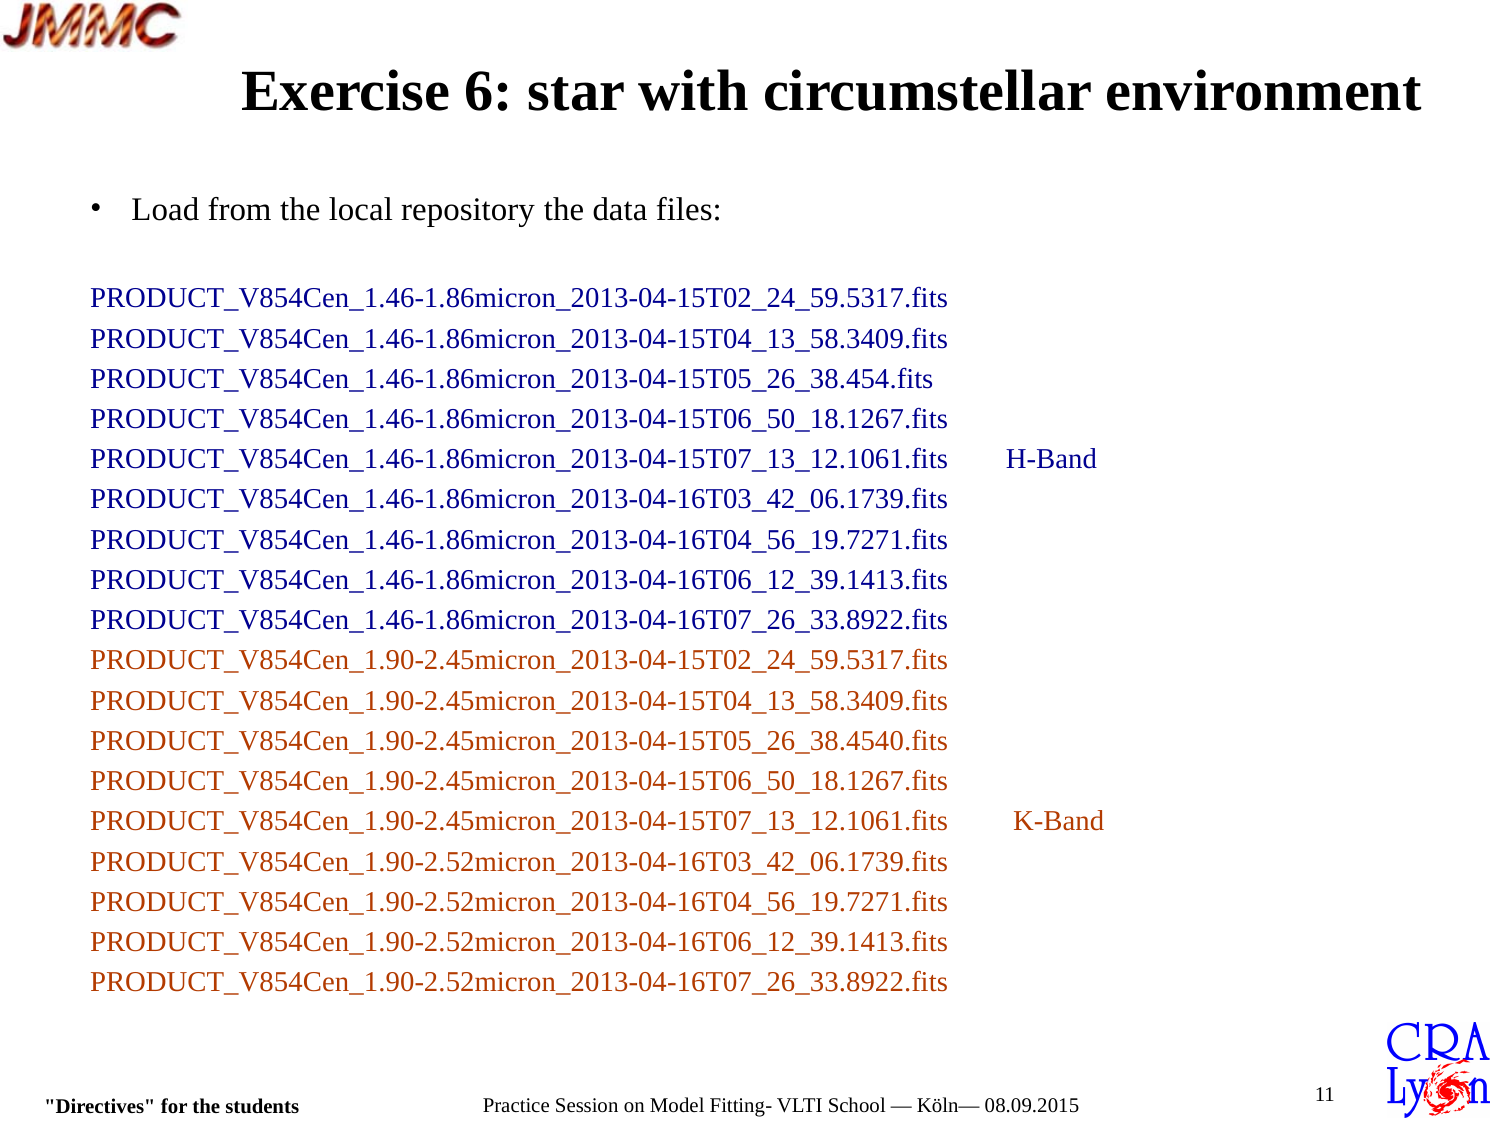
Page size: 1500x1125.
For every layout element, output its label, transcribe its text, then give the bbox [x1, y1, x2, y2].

title Exercise 6: star with circumstellar environment [137, 12, 1438, 163]
picture [0, 0, 188, 52]
text_box Load from the local repository the data files: PRODUCT_V854Cen_1.46-1.86micron_2013-04-15T02_24_59.5317.fits PRODUCT_V854Cen_1.46-1.86micron_2013-04-15T04_13_58.3409.fits PRODUCT_V854Cen_1.46-1.86micron_2013-04-15T05_26_38.454.fits PRODUCT_V854Cen_1.46-1.86micron_2013-04-15T06_50_18.1267.fits PRODUCT_V854Cen_1.46-1.86micron_2013-04-15T07_13_12.1061.fits H-Band PRODUCT_V854Cen_1.46-1.86micron_2013-04-16T03_42_06.1739.fits PRODUCT_V854Cen_1.46-1.86micron_2013-04-16T04_56_19.7271.fits PRODUCT_V854Cen_1.46-1.86micron_2013-04-16T06_12_39.1413.fits PRODUCT_V854Cen_1.46-1.86micron_2013-04-16T07_26_33.8922.fits PRODUCT_V854Cen_1.90-2.45micron_2013-04-15T02_24_59.5317.fits PRODUCT_V854Cen_1.90-2.45micron_2013-04-15T04_13_58.3409.fits PRODUCT_V854Cen_1.90-2.45micron_2013-04-15T05_26_38.4540.fits PRODUCT_V854Cen_1.90-2.45micron_2013-04-15T06_50_18.1267.fits PRODUCT_V854Cen_1.90-2.45micron_2013-04-15T07_13_12.1061.fits K-Band PRODUCT_V854Cen_1.90-2.52micron_2013-04-16T03_42_06.1739.fits PRODUCT_V854Cen_1.90-2.52micron_2013-04-16T04_56_19.7271.fits PRODUCT_V854Cen_1.90-2.52micron_2013-04-16T06_12_39.1413.fits PRODUCT_V854Cen_1.90-2.52micron_2013-04-16T07_26_33.8922.fits [74, 174, 1438, 1050]
picture [1387, 1022, 1490, 1118]
